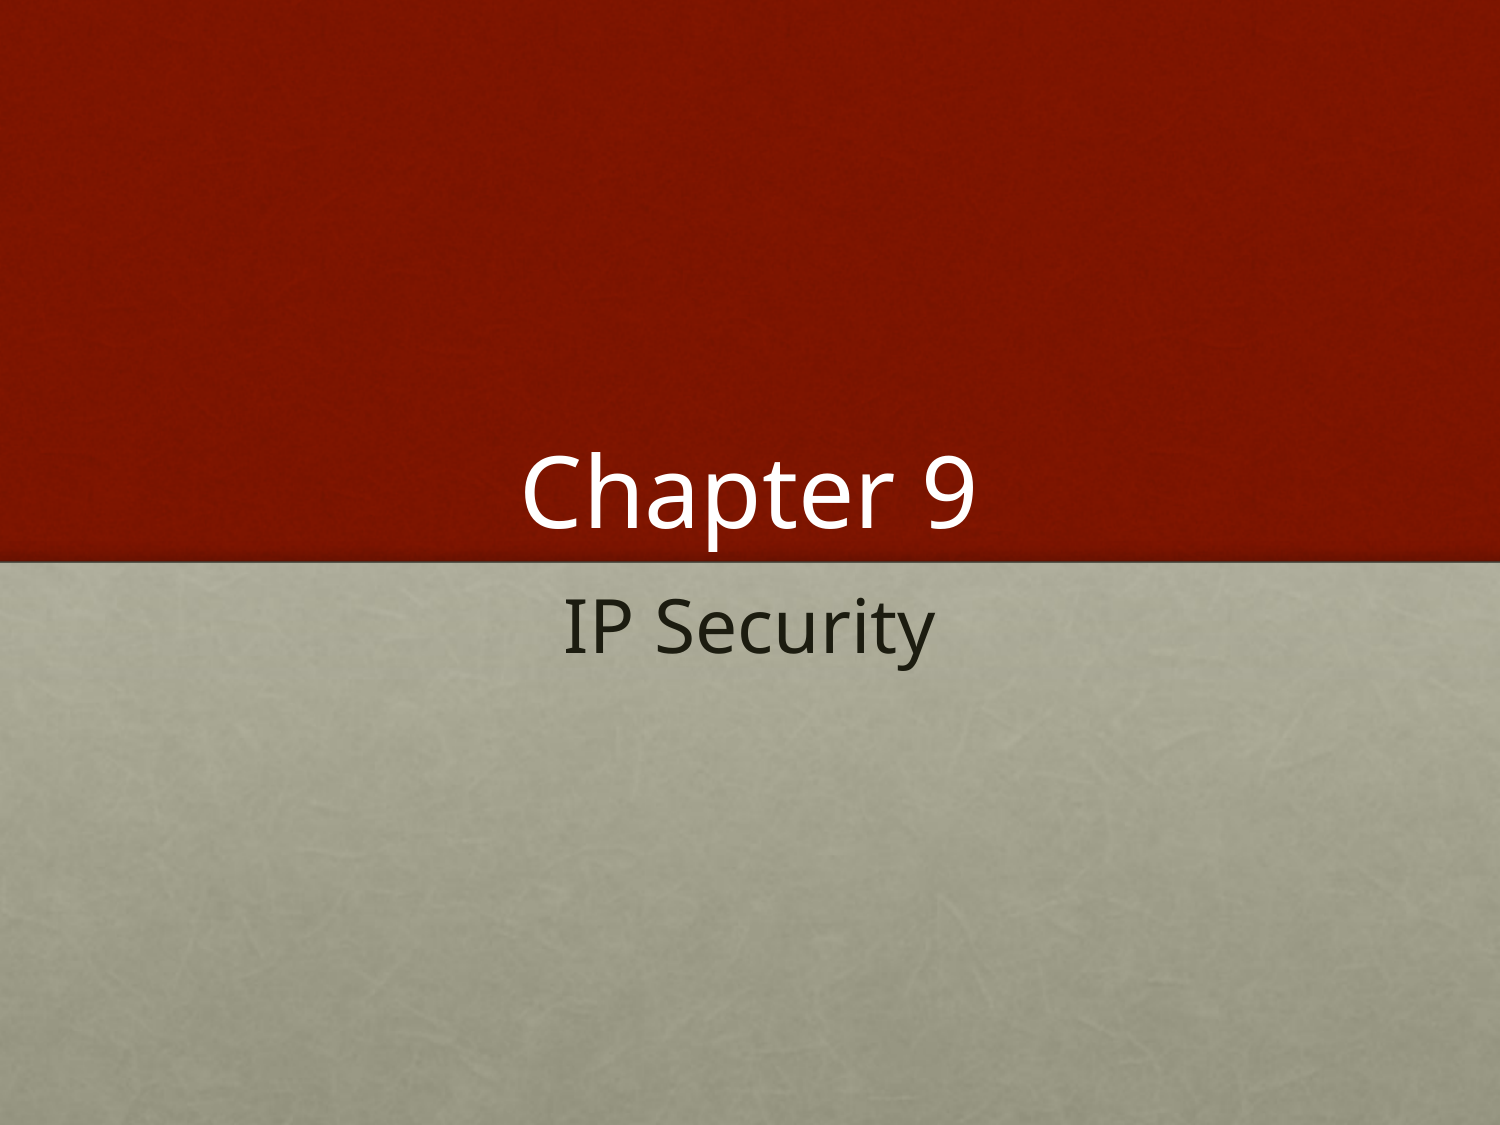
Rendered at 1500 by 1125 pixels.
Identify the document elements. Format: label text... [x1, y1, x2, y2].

picture [0, 541, 1500, 1125]
subtitle IP Security [127, 570, 1372, 859]
title Chapter 9 [127, 314, 1372, 556]
